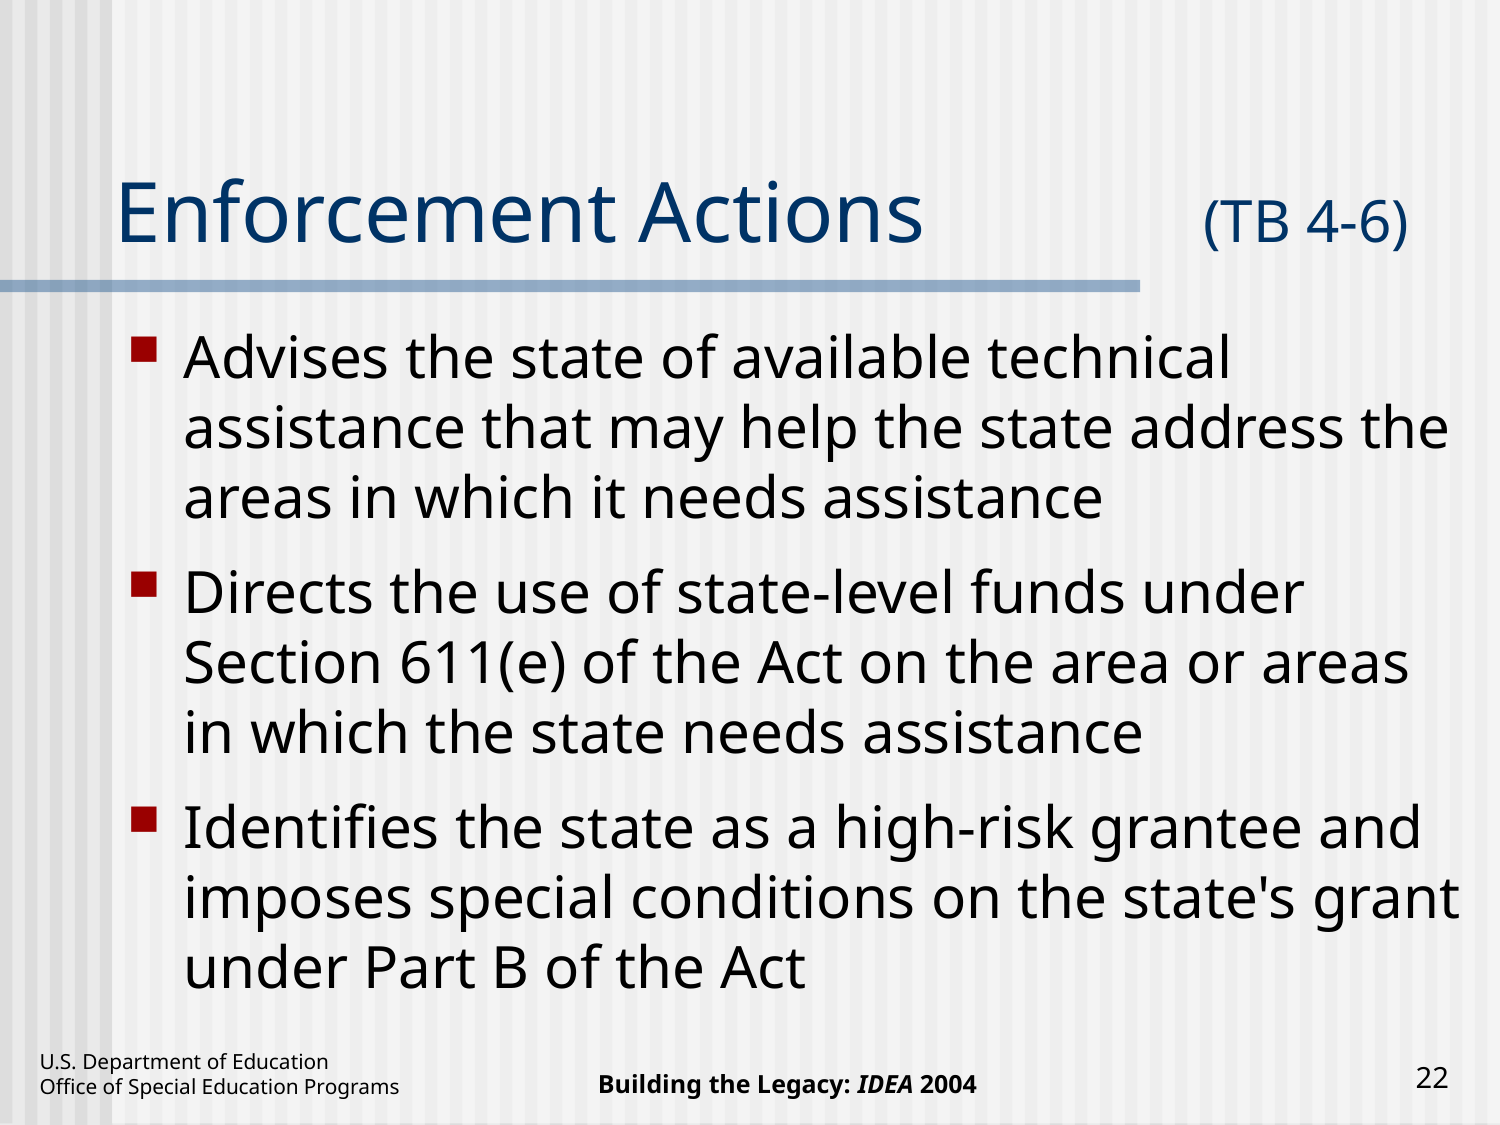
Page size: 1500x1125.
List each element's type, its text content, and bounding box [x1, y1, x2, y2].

slide_number 22 [1151, 1031, 1465, 1107]
title Enforcement Actions (TB 4-6) [99, 141, 1482, 267]
list Advises the state of available technical assistance that may help the state address the areas in which it needs assistance Directs the use of state-level funds under Section 611(e) of the Act on the area or areas in which the state needs assistance Identifies the state as a high-risk grantee and imposes special conditions on the state's grant under Part B of the Act [112, 312, 1481, 1025]
